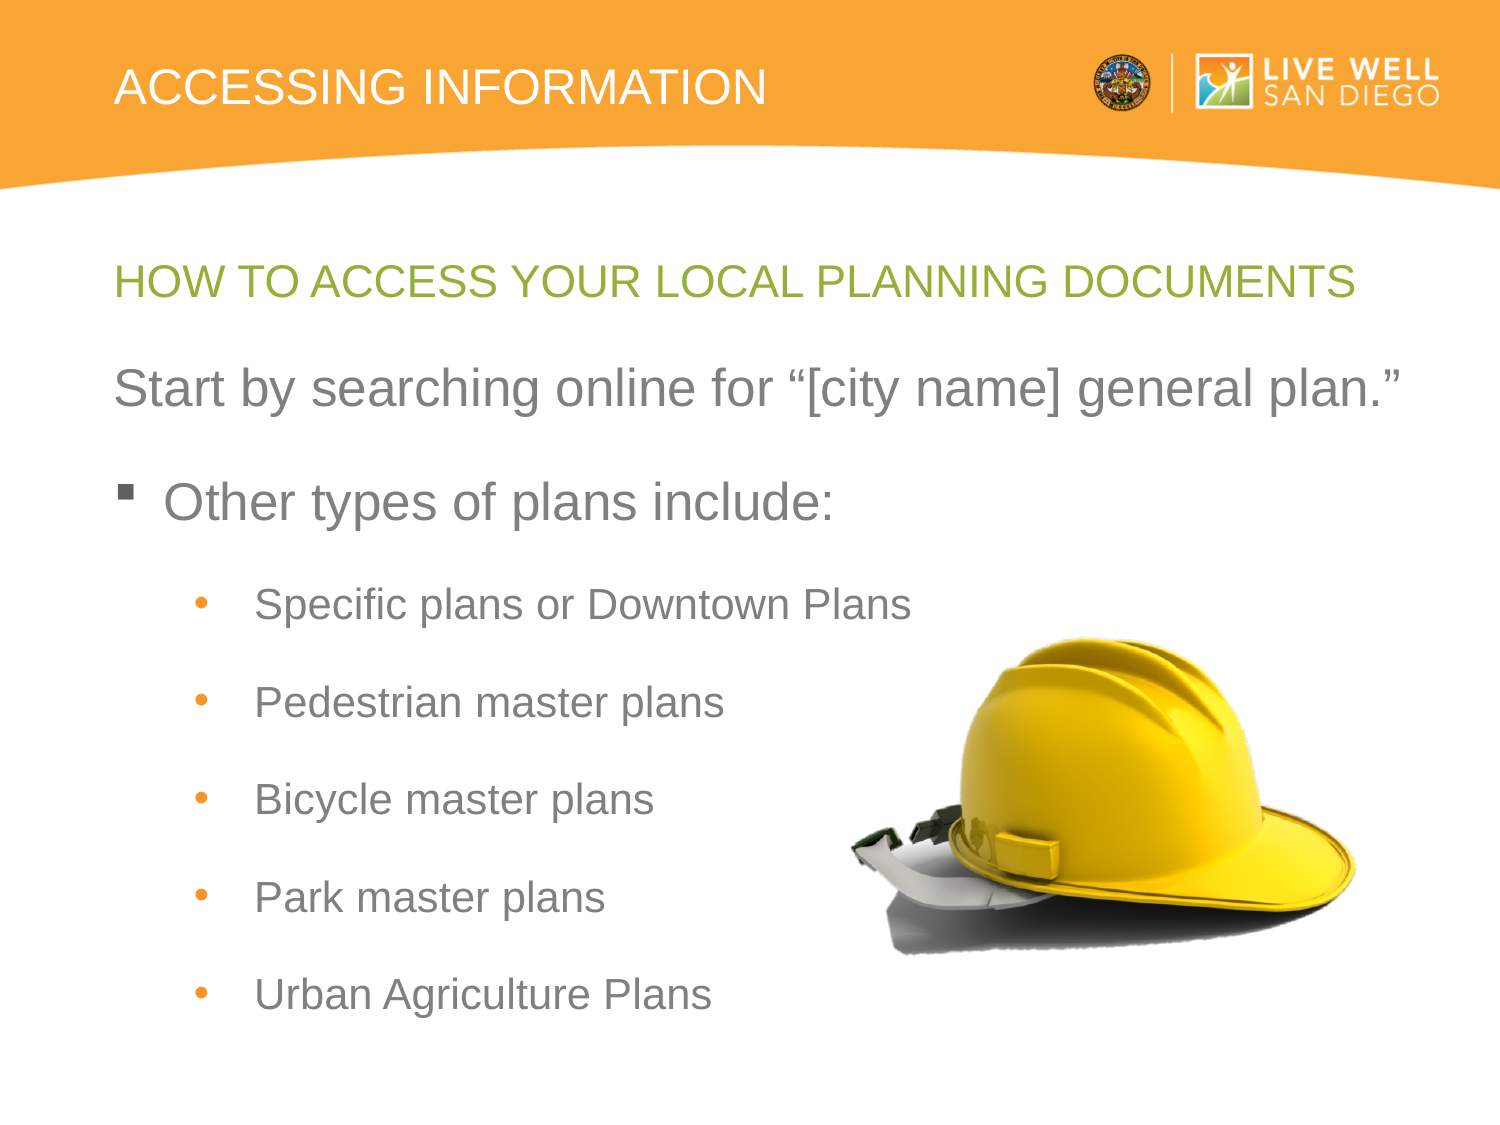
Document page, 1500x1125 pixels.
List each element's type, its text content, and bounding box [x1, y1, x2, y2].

picture [0, 0, 1500, 1125]
title Accessing Information [113, 27, 1052, 150]
list How to access your local planning documents [113, 224, 1425, 321]
list Start by searching online for “[city name] general plan.” Other types of plans include: Specific plans or Downtown Plans Pedestrian master plans Bicycle master plans Park master plans Urban Agriculture Plans [113, 321, 1425, 1030]
